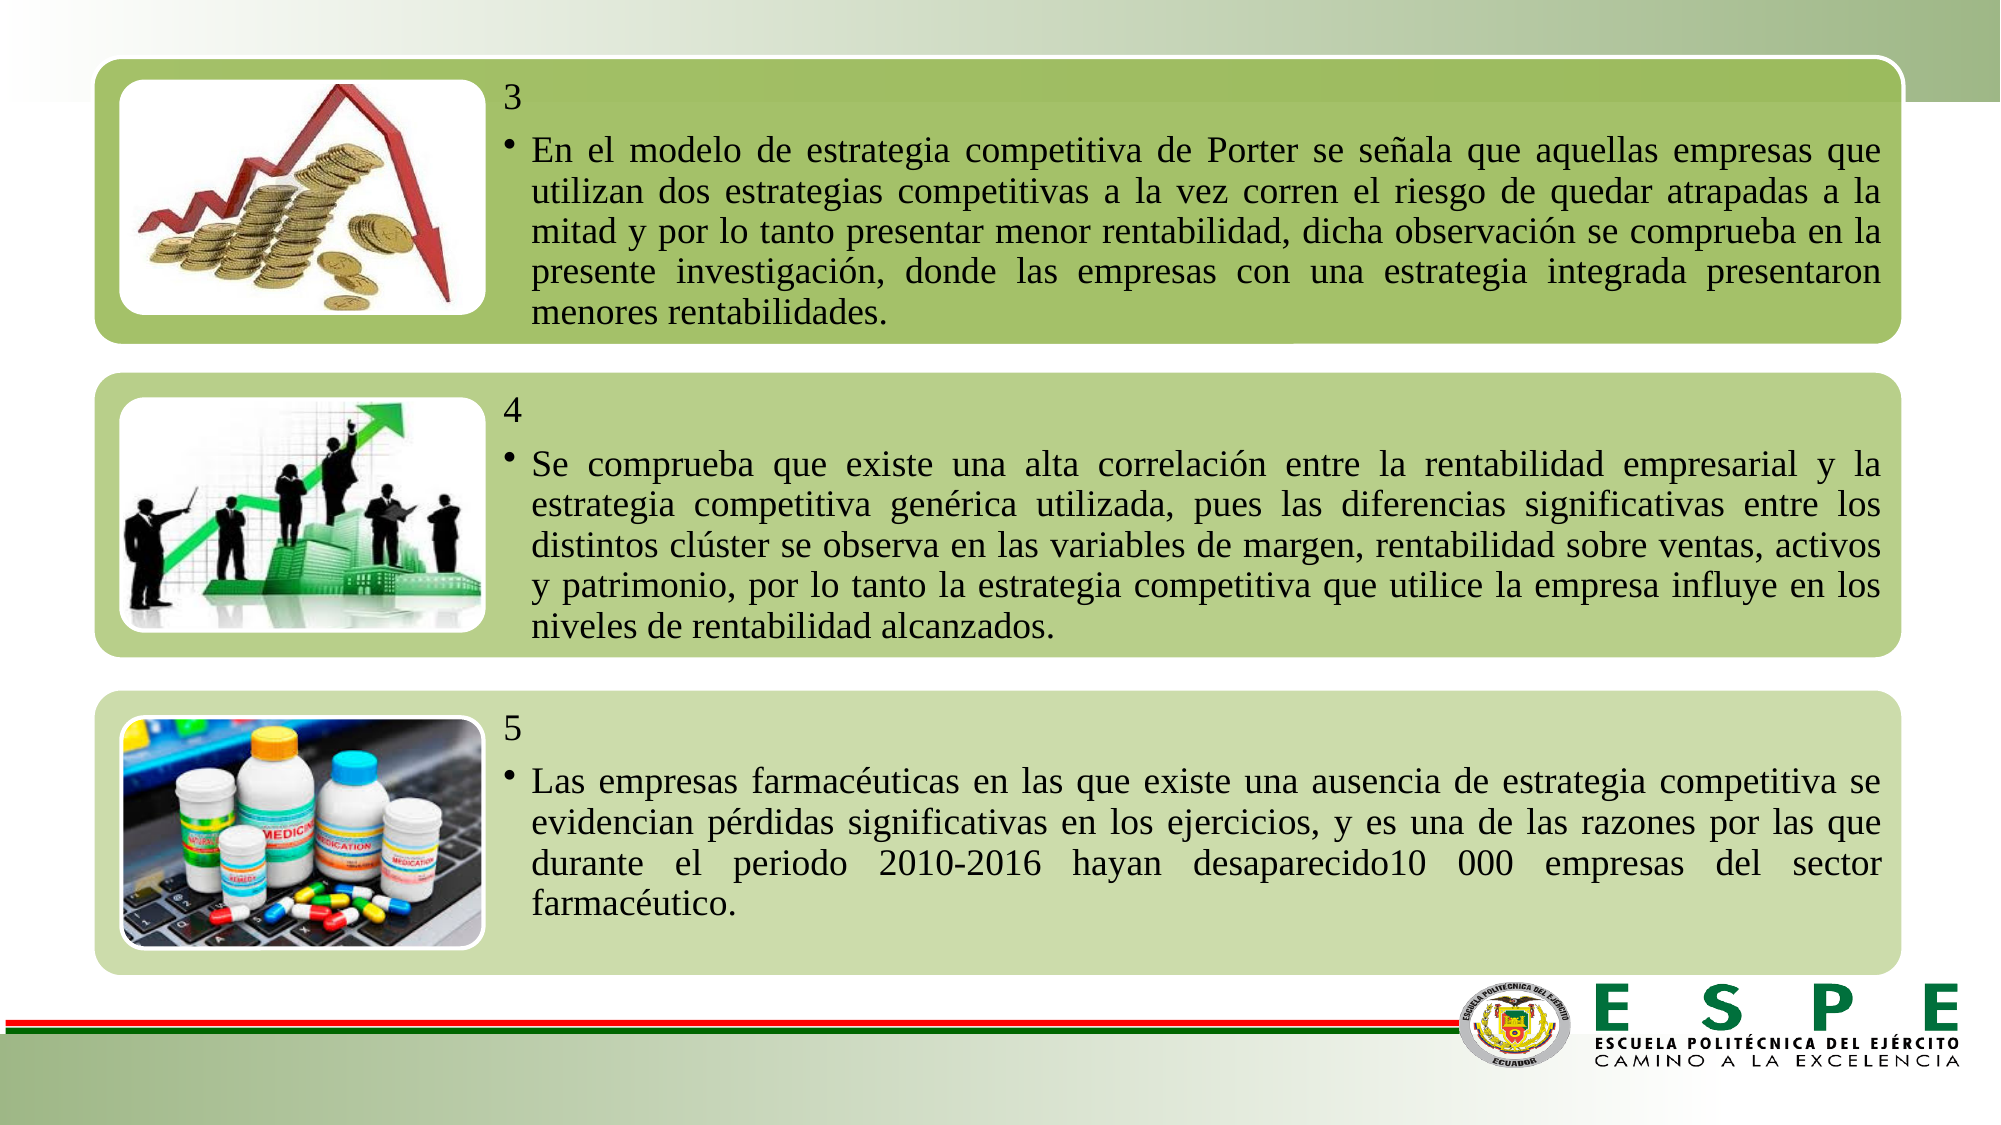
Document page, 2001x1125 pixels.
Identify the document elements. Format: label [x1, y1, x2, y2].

text_box [92, 52, 1904, 978]
picture [1409, 964, 2000, 1093]
